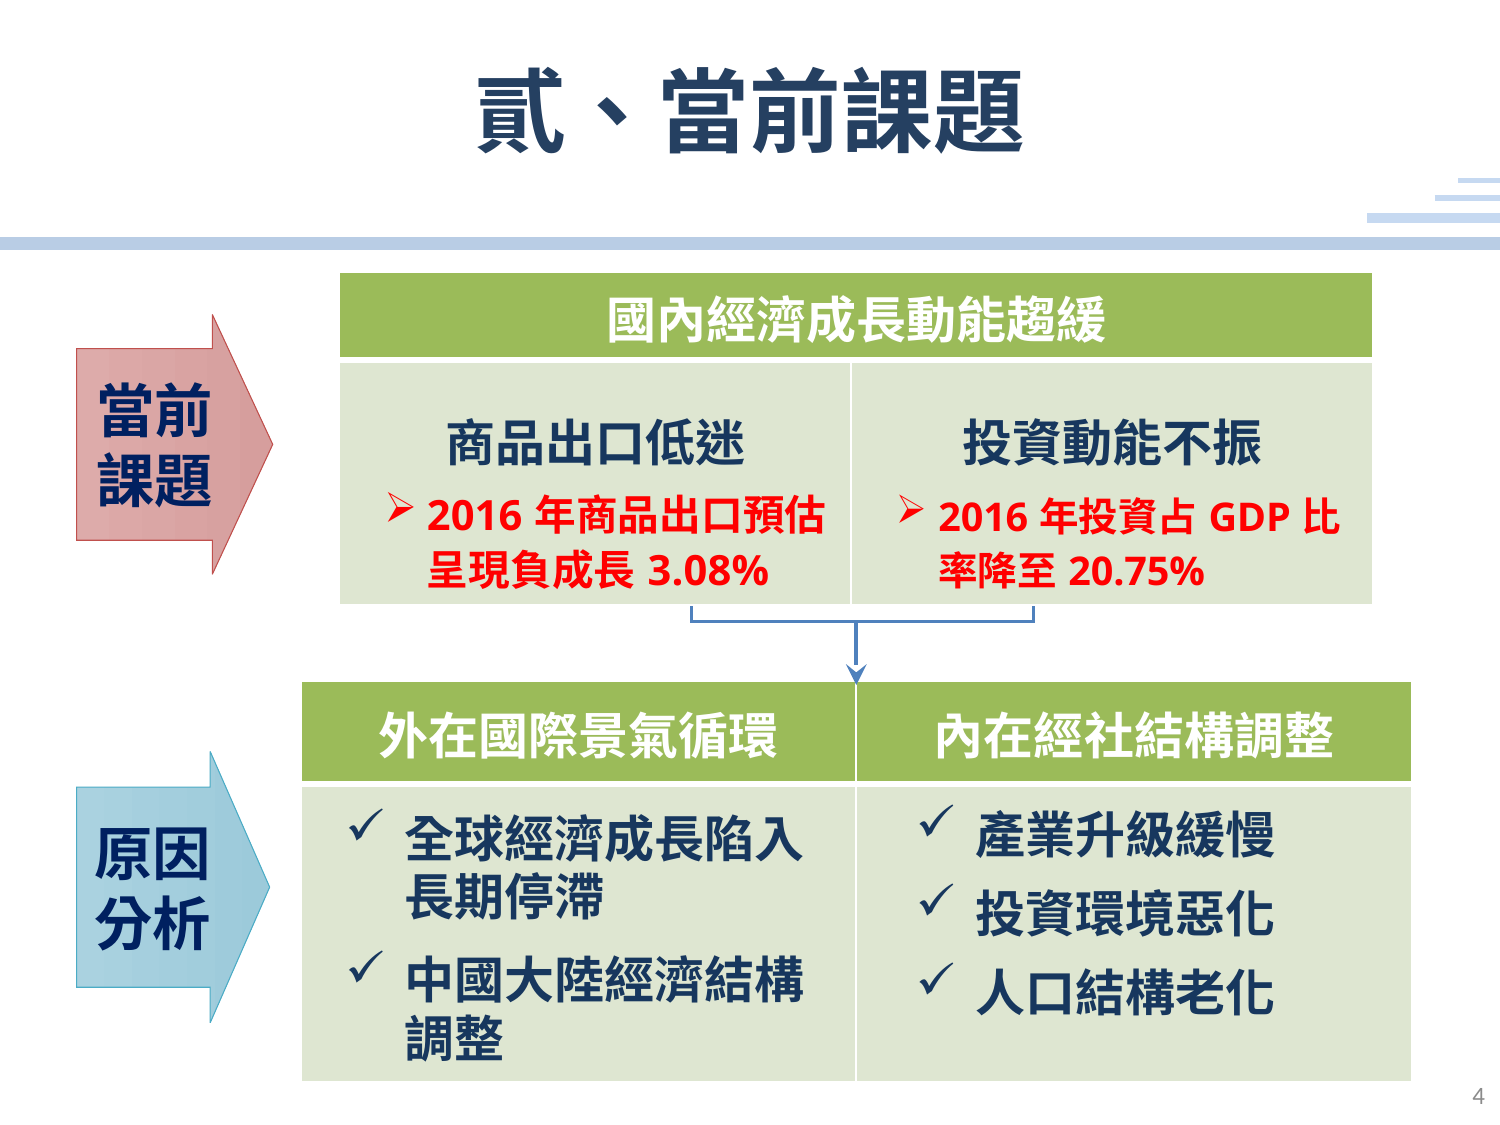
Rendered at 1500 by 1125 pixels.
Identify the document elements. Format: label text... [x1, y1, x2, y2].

slide_number 4 [1149, 1065, 1500, 1125]
text_box 原因分析 [76, 751, 271, 1023]
text_box [691, 606, 1034, 623]
table_header 國內經濟成長動能趨緩 [340, 273, 1372, 357]
table_header 內在經社結構調整 [857, 682, 1411, 781]
text_box 貳、當前課題 [0, 0, 1500, 220]
table_header 外在國際景氣循環 [302, 682, 855, 781]
table_cell 投資動能不振 2016年投資占GDP比率降至20.75% [852, 363, 1372, 604]
text_box 當前課題 [76, 314, 274, 575]
table_cell 全球經濟成長陷入長期停滯 中國大陸經濟結構調整 [302, 787, 855, 1081]
table_cell 產業升級緩慢 投資環境惡化 人口結構老化 [857, 787, 1411, 1081]
table_cell 商品出口低迷 2016年商品出口預估呈現負成長3.08% [340, 363, 850, 604]
